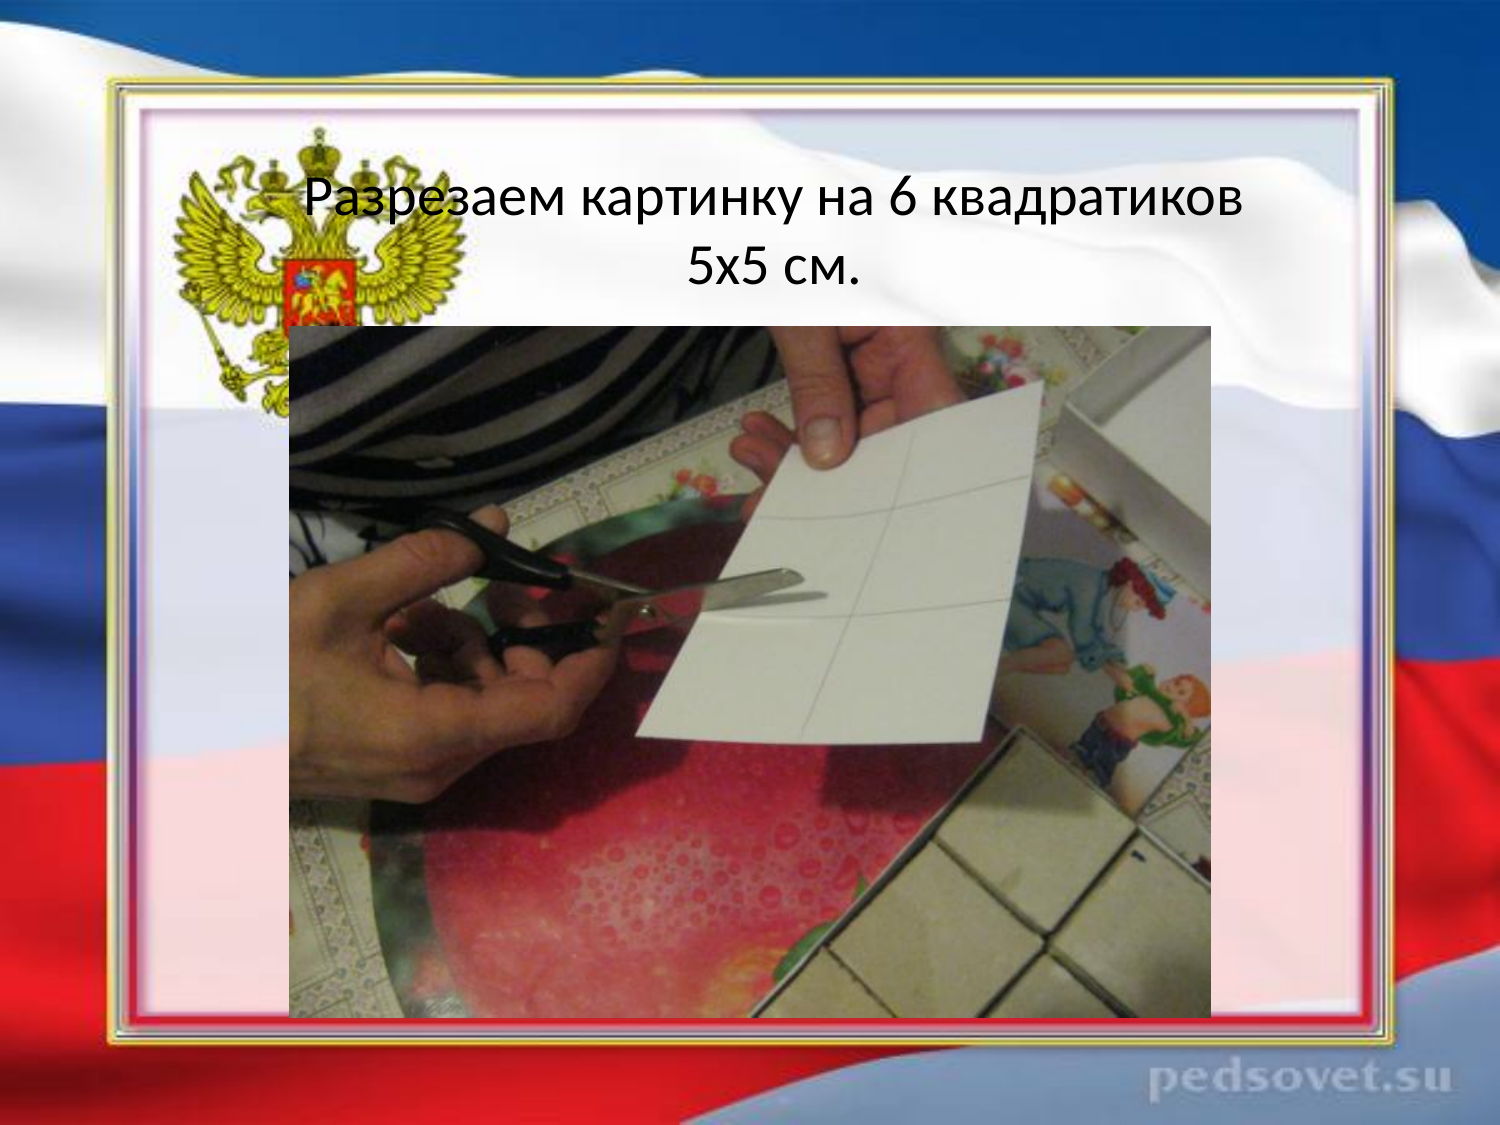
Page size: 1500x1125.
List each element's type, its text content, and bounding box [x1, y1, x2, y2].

list Разрезаем картинку на 6 квадратиков 5х5 см. [265, 149, 1284, 958]
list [288, 326, 1211, 1018]
picture [0, 0, 1500, 1125]
